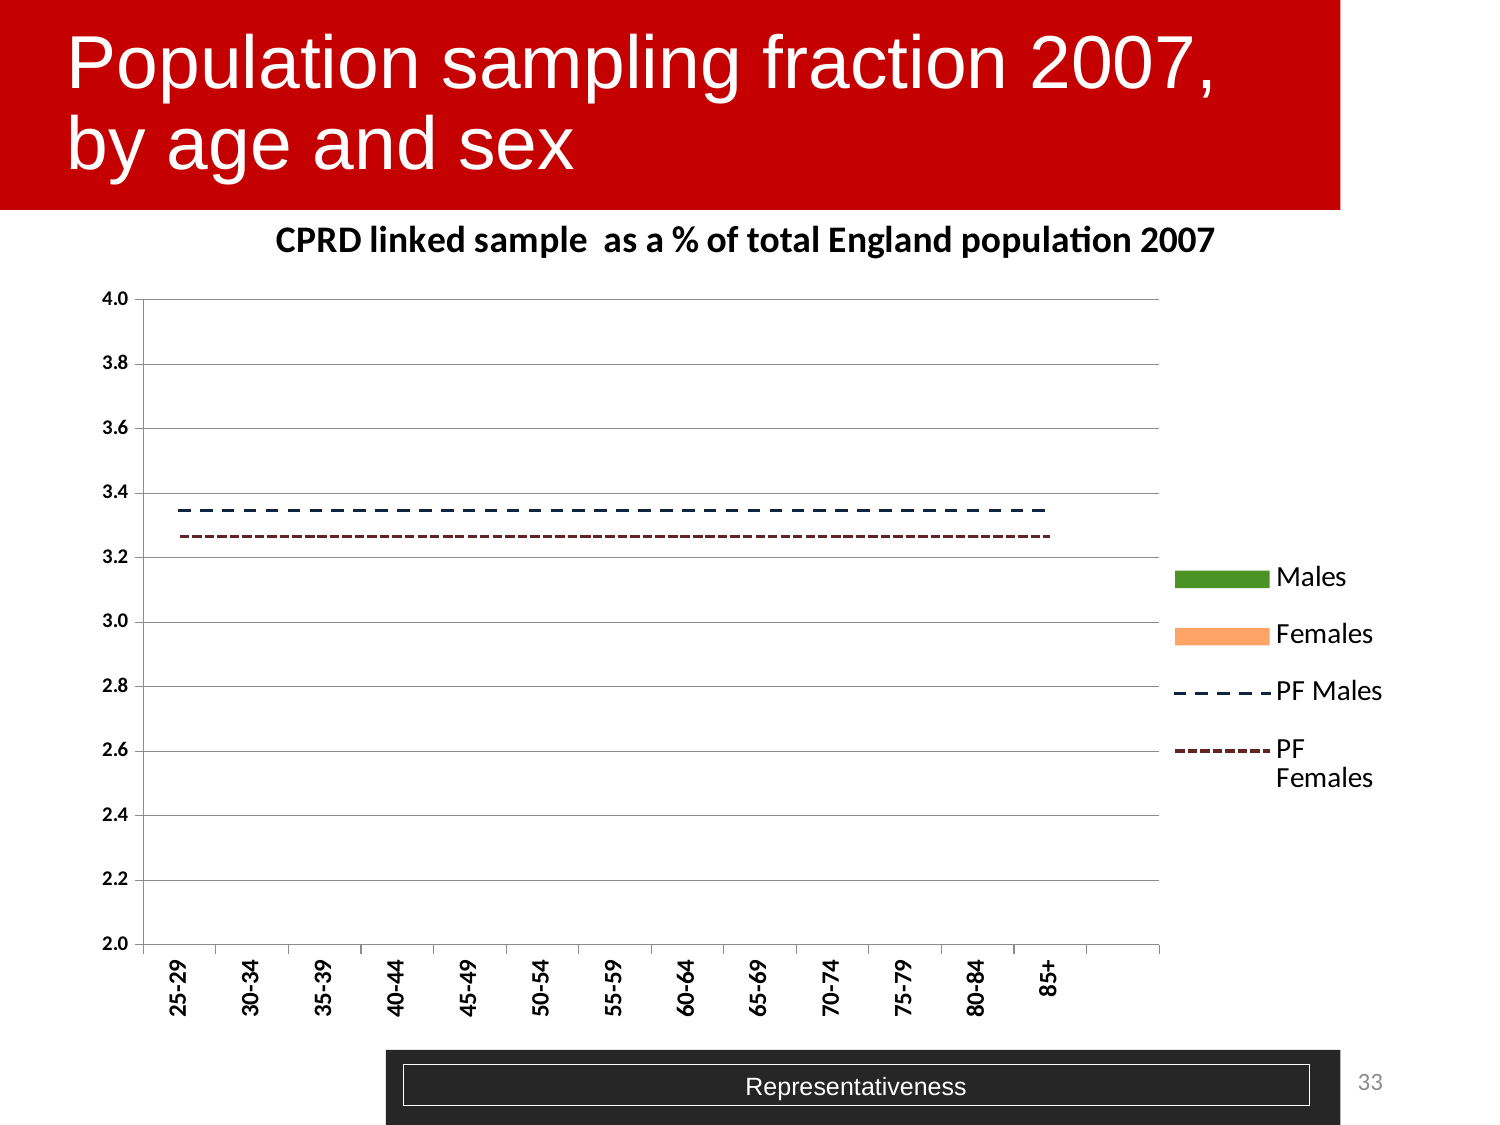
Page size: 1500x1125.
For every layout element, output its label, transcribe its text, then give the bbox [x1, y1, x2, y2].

chart [74, 187, 1425, 1035]
title Population sampling fraction 2007, by age and sex [51, 0, 1341, 210]
slide_number 33 [1219, 1051, 1399, 1110]
footer Representativeness [403, 1064, 1219, 1106]
